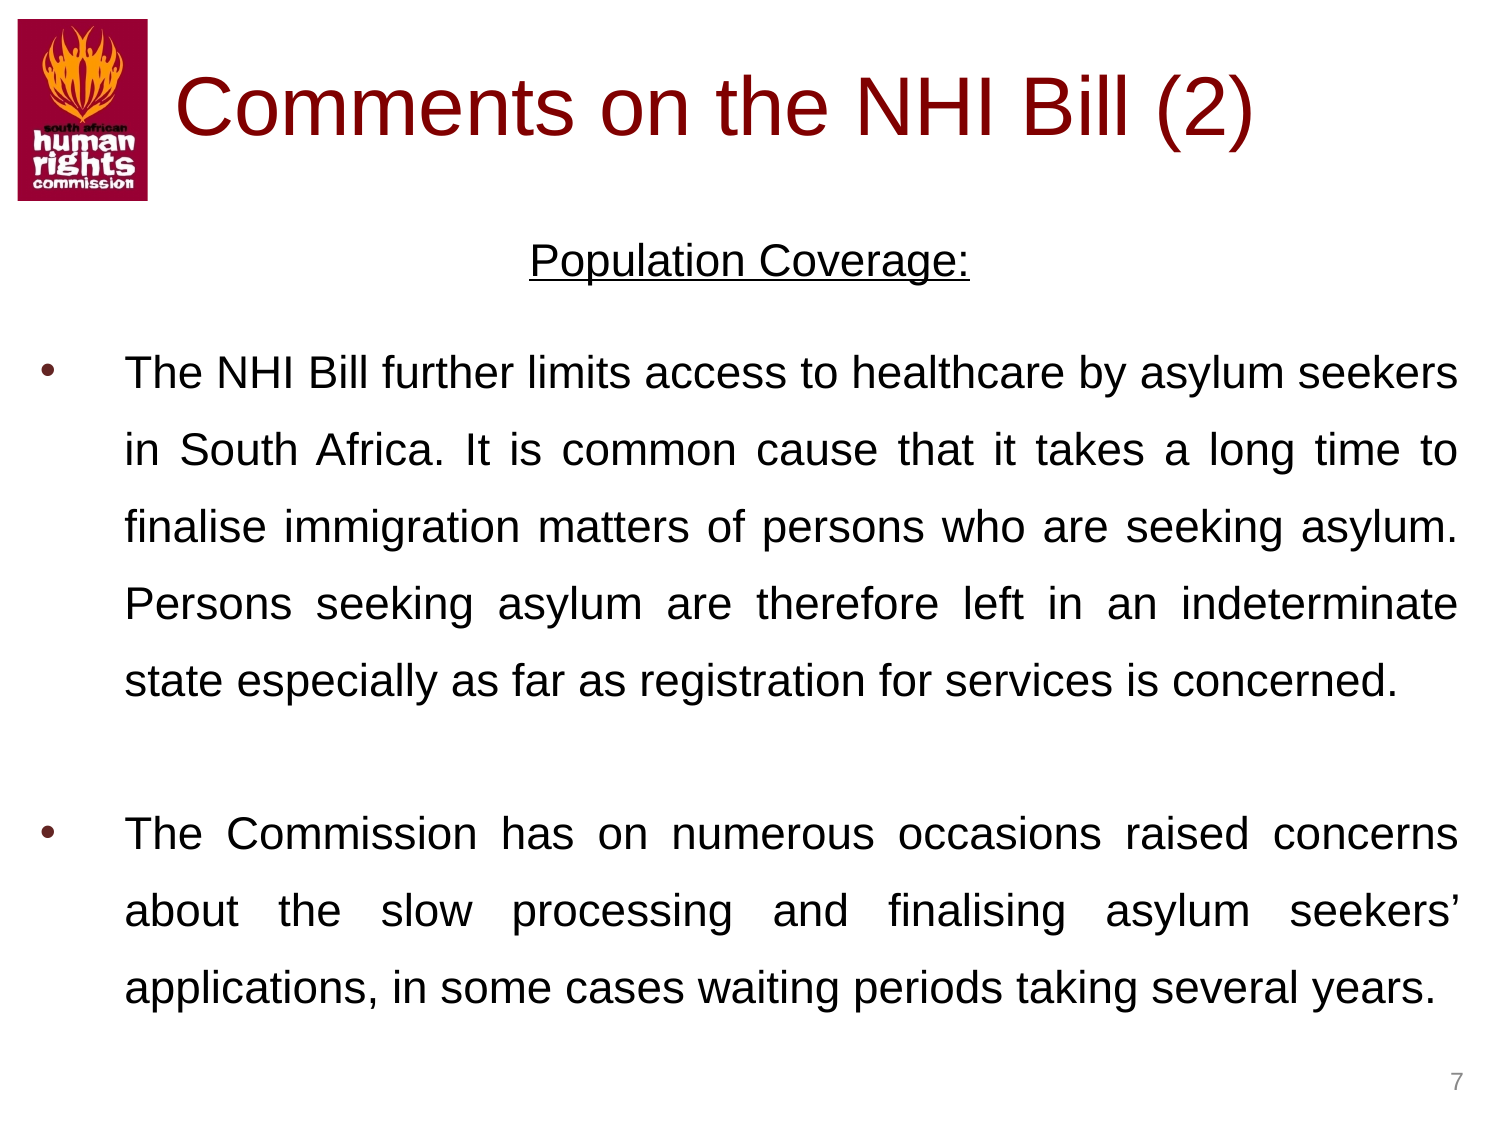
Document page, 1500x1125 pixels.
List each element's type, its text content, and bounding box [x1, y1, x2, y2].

list Population Coverage: The NHI Bill further limits access to healthcare by asylum seekers in South Africa. It is common cause that it takes a long time to finalise immigration matters of persons who are seeking asylum. Persons seeking asylum are therefore left in an indeterminate state especially as far as registration for services is concerned. The Commission has on numerous occasions raised concerns about the slow processing and finalising asylum seekers’ applications, in some cases waiting periods taking several years. [24, 201, 1475, 1118]
picture [17, 18, 148, 202]
title Comments on the NHI Bill (2) [159, 19, 1425, 185]
